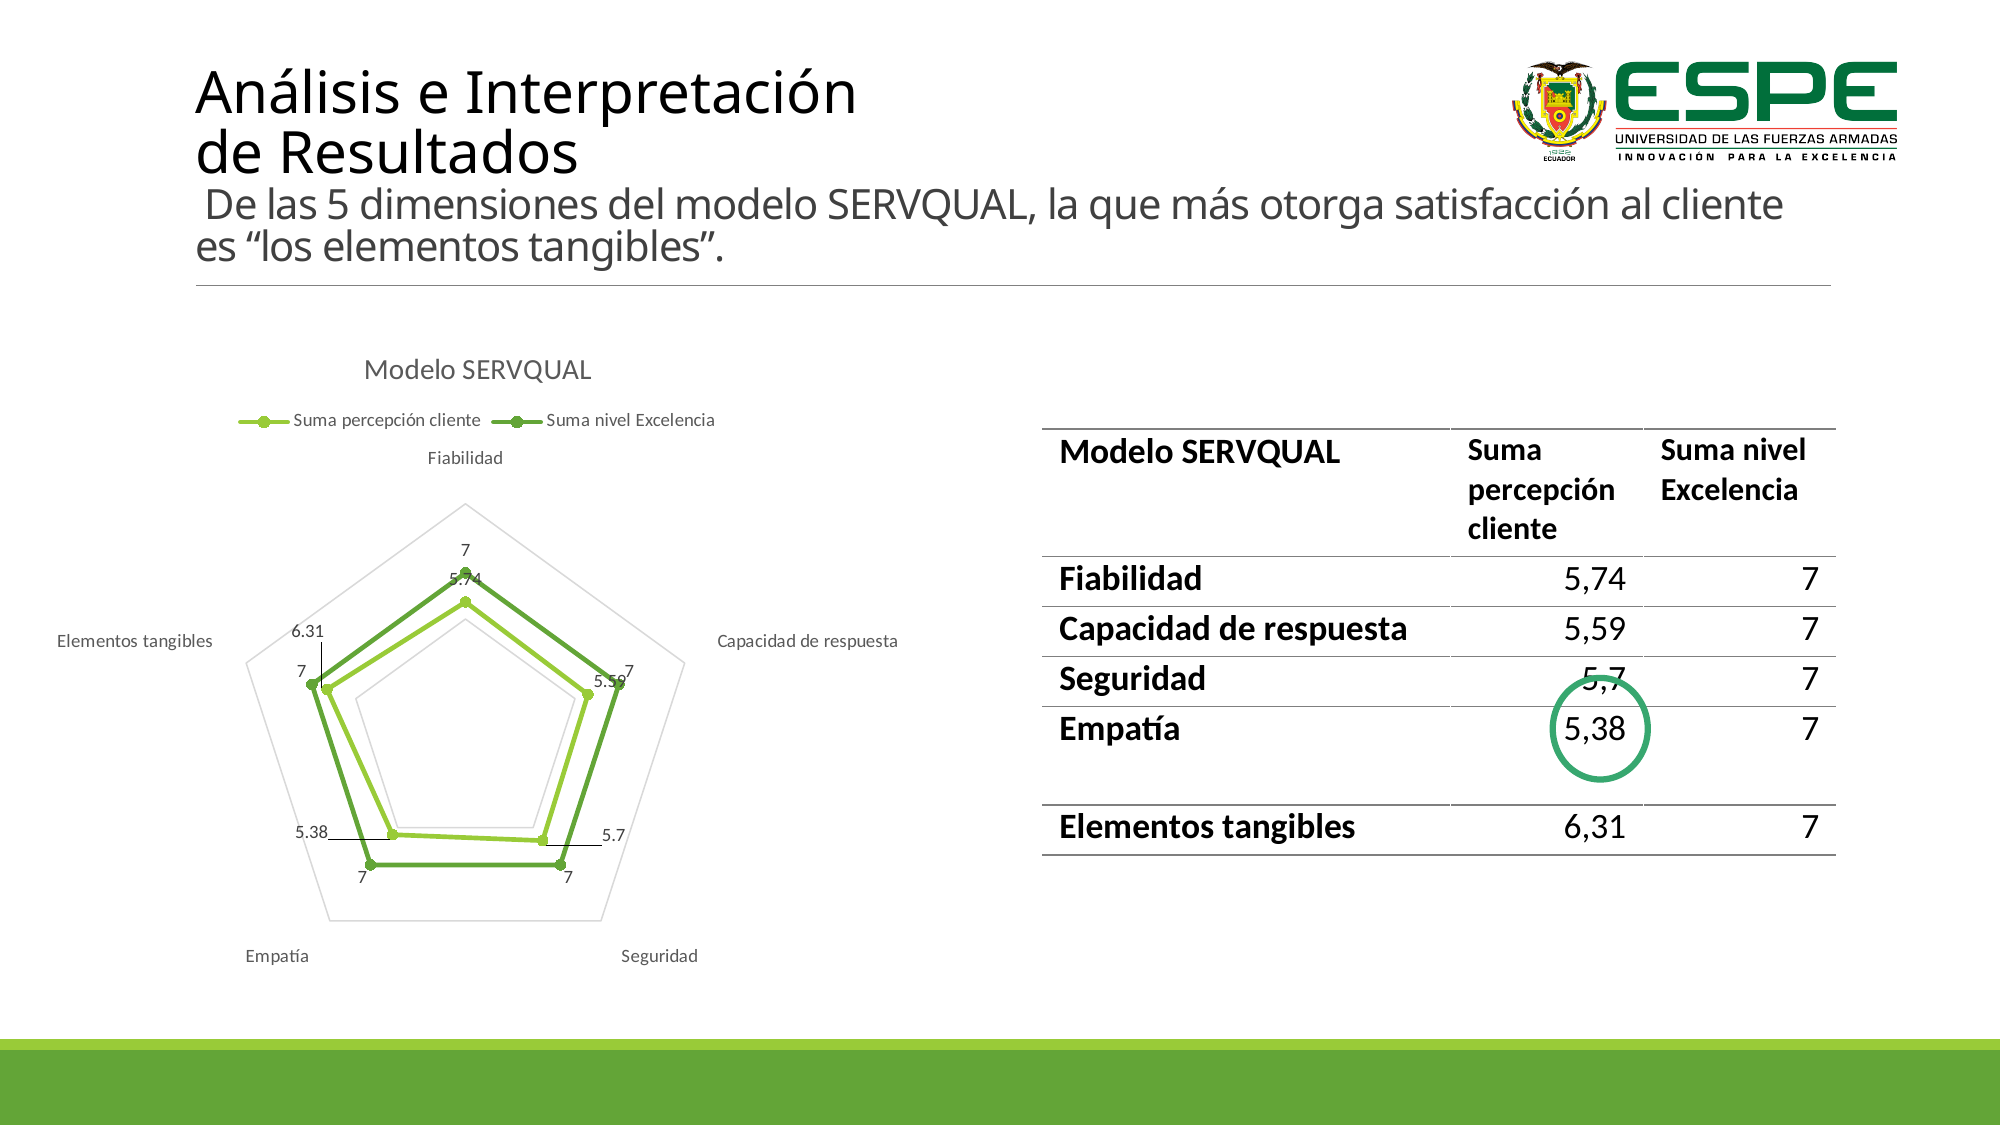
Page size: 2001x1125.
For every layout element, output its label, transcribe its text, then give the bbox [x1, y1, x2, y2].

picture [1512, 61, 1898, 162]
picture [1041, 427, 1984, 928]
chart [0, 327, 957, 982]
title Análisis e Interpretación de Resultados De las 5 dimensiones del modelo SERVQUAL, la que más otorga satisfacción al cliente es “los elementos tangibles”. [180, 89, 1830, 328]
